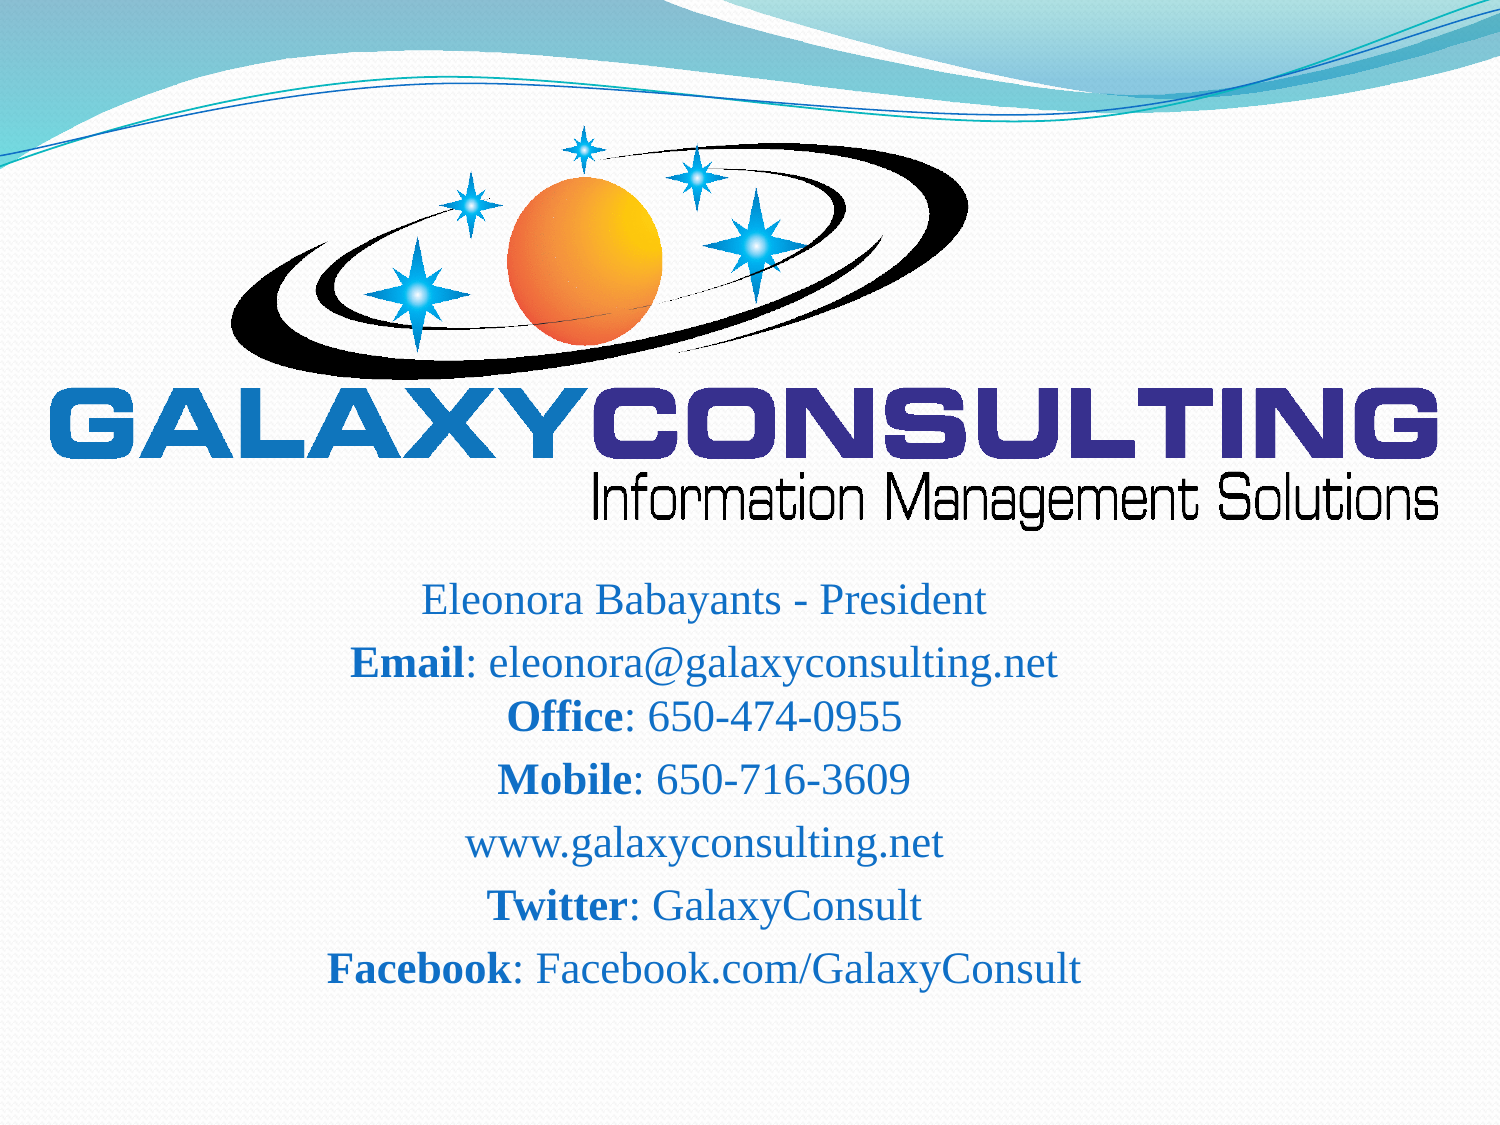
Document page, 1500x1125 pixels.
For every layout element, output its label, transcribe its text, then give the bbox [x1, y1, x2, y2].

list Eleonora Babayants - President Email: eleonora@galaxyconsulting.net Office: 650-474-0955 Mobile: 650-716-3609 www.galaxyconsulting.net Twitter: GalaxyConsult Facebook: Facebook.com/GalaxyConsult [187, 562, 1222, 1000]
picture [49, 124, 1438, 531]
